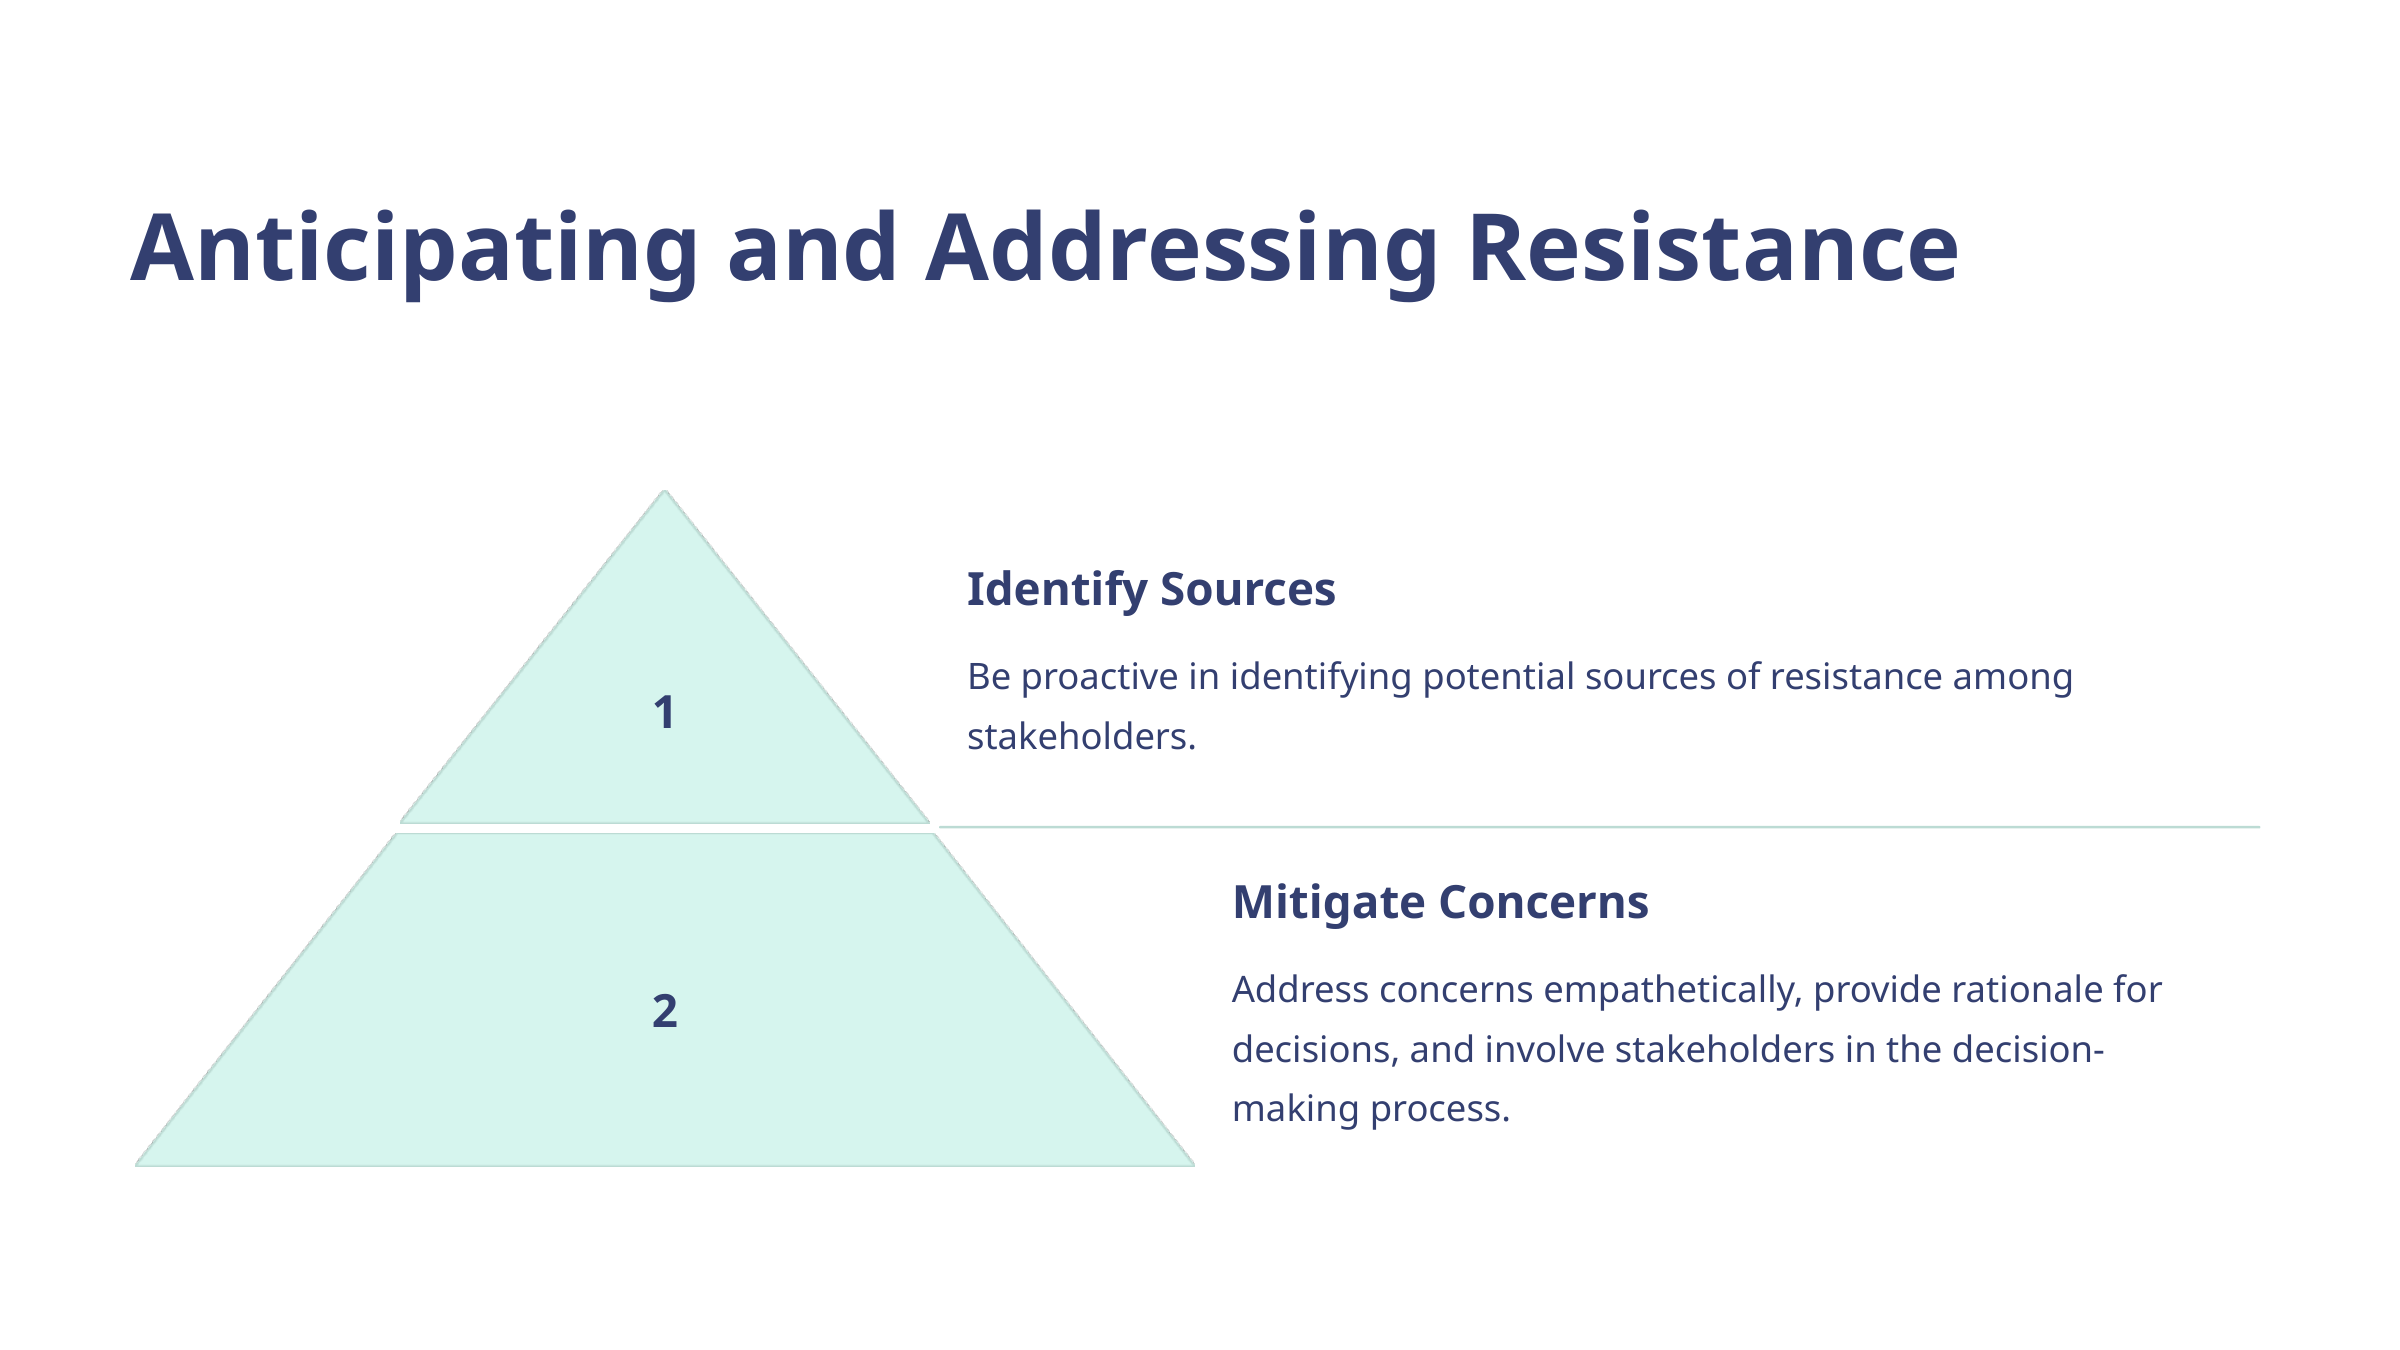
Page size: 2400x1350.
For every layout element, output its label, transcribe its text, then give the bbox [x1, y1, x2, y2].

picture [135, 833, 1195, 1167]
picture [400, 490, 930, 824]
text_box Address concerns empathetically, provide rationale for decisions, and involve stakeholders in the decision-making process. [1231, 950, 2233, 1130]
text_box Mitigate Concerns [1231, 870, 1779, 929]
text_box Anticipating and Addressing Resistance [130, 183, 2270, 416]
text_box [939, 825, 2261, 829]
text_box Be proactive in identifying potential sources of resistance among stakeholders. [967, 637, 2233, 757]
text_box Identify Sources [967, 557, 1449, 616]
